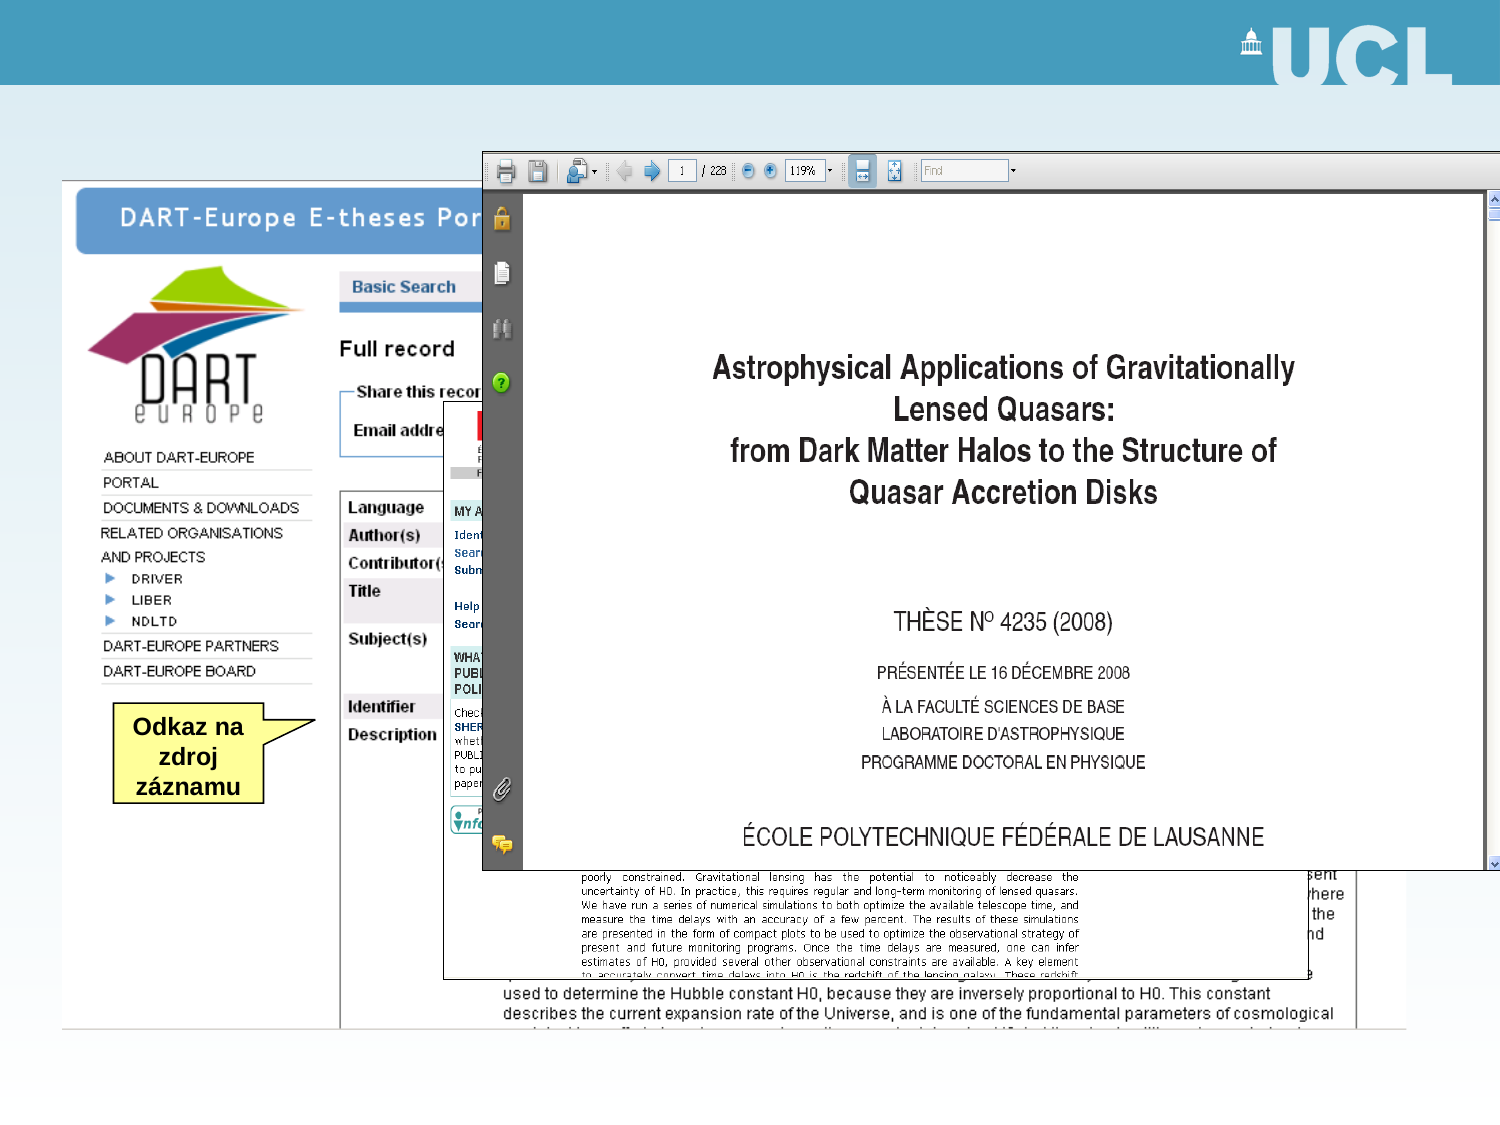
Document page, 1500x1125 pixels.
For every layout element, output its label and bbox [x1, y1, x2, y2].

picture [0, 0, 1500, 85]
list [61, 180, 1407, 1030]
picture [443, 152, 1500, 980]
